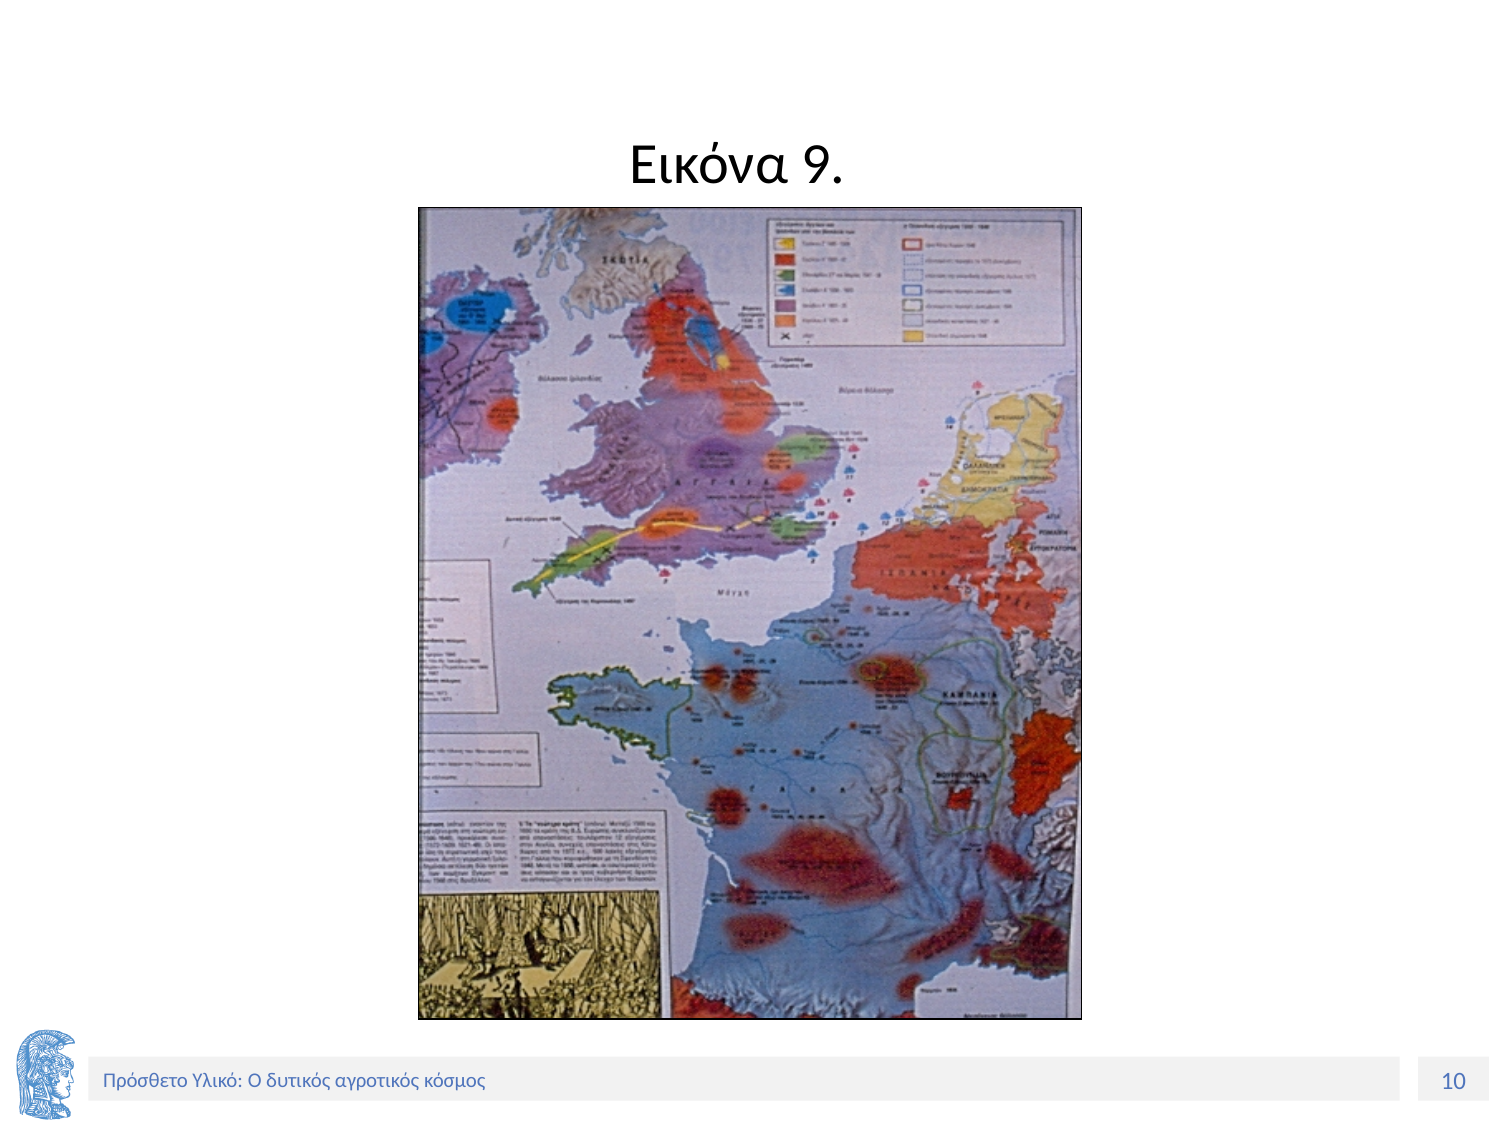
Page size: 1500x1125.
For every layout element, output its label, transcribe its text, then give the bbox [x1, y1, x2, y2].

text_box Εικόνα 9. [614, 118, 886, 206]
picture [9, 1026, 81, 1120]
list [418, 207, 1081, 1019]
